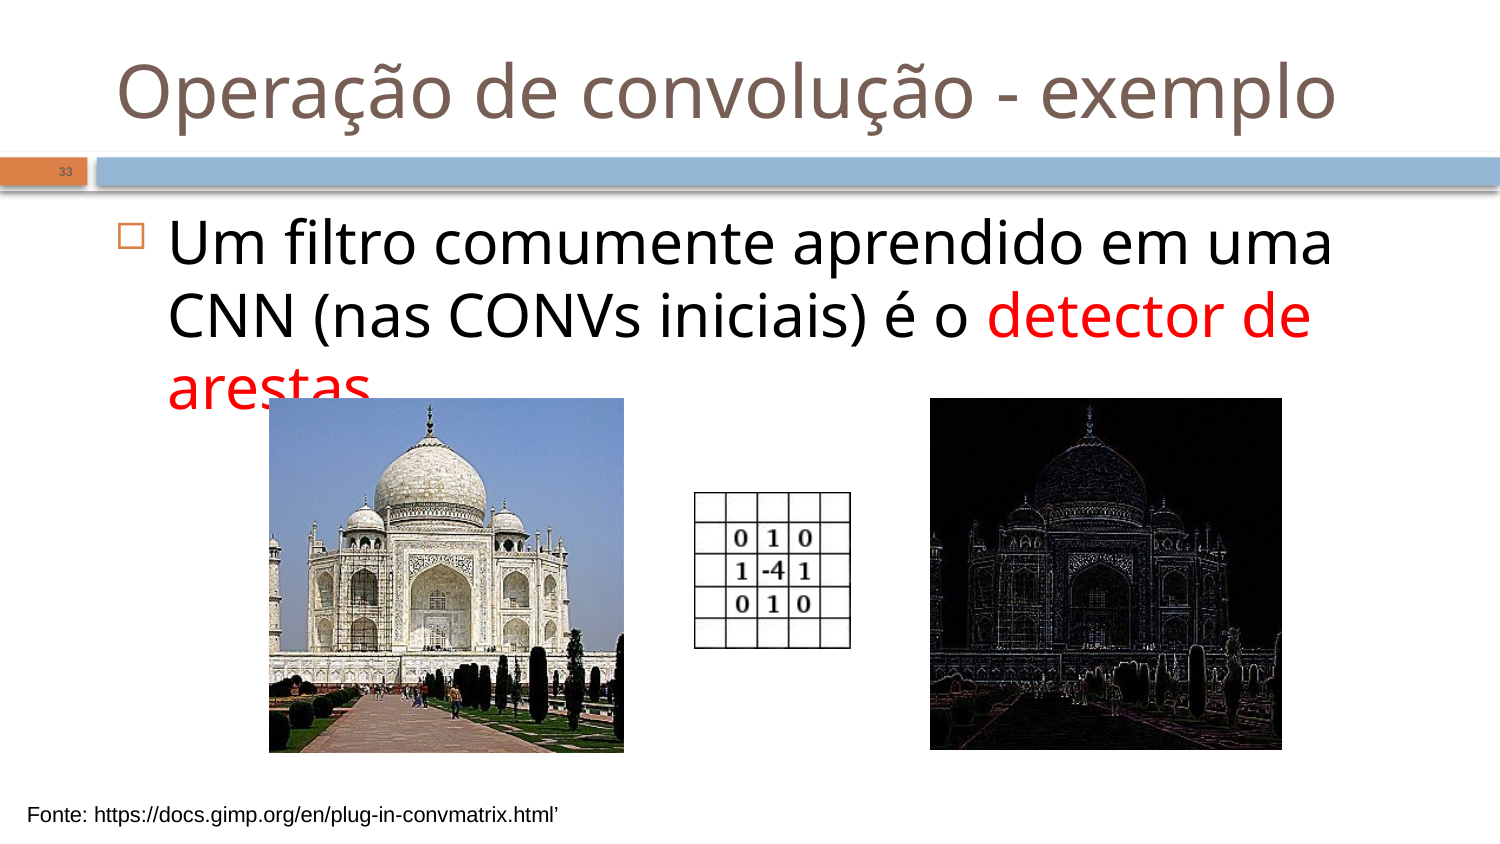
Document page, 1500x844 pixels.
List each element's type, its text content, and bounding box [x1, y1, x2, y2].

title Operação de convolução - exemplo [100, 28, 1438, 150]
list Um filtro comumente aprendido em uma CNN (nas CONVs iniciais) é o detector de arestas. [100, 196, 1438, 750]
picture [268, 397, 624, 753]
picture [693, 492, 851, 650]
slide_number 33 [0, 156, 88, 187]
text_box Fonte: https://docs.gimp.org/en/plug-in-convmatrix.html’ [12, 793, 575, 835]
picture [930, 397, 1282, 750]
